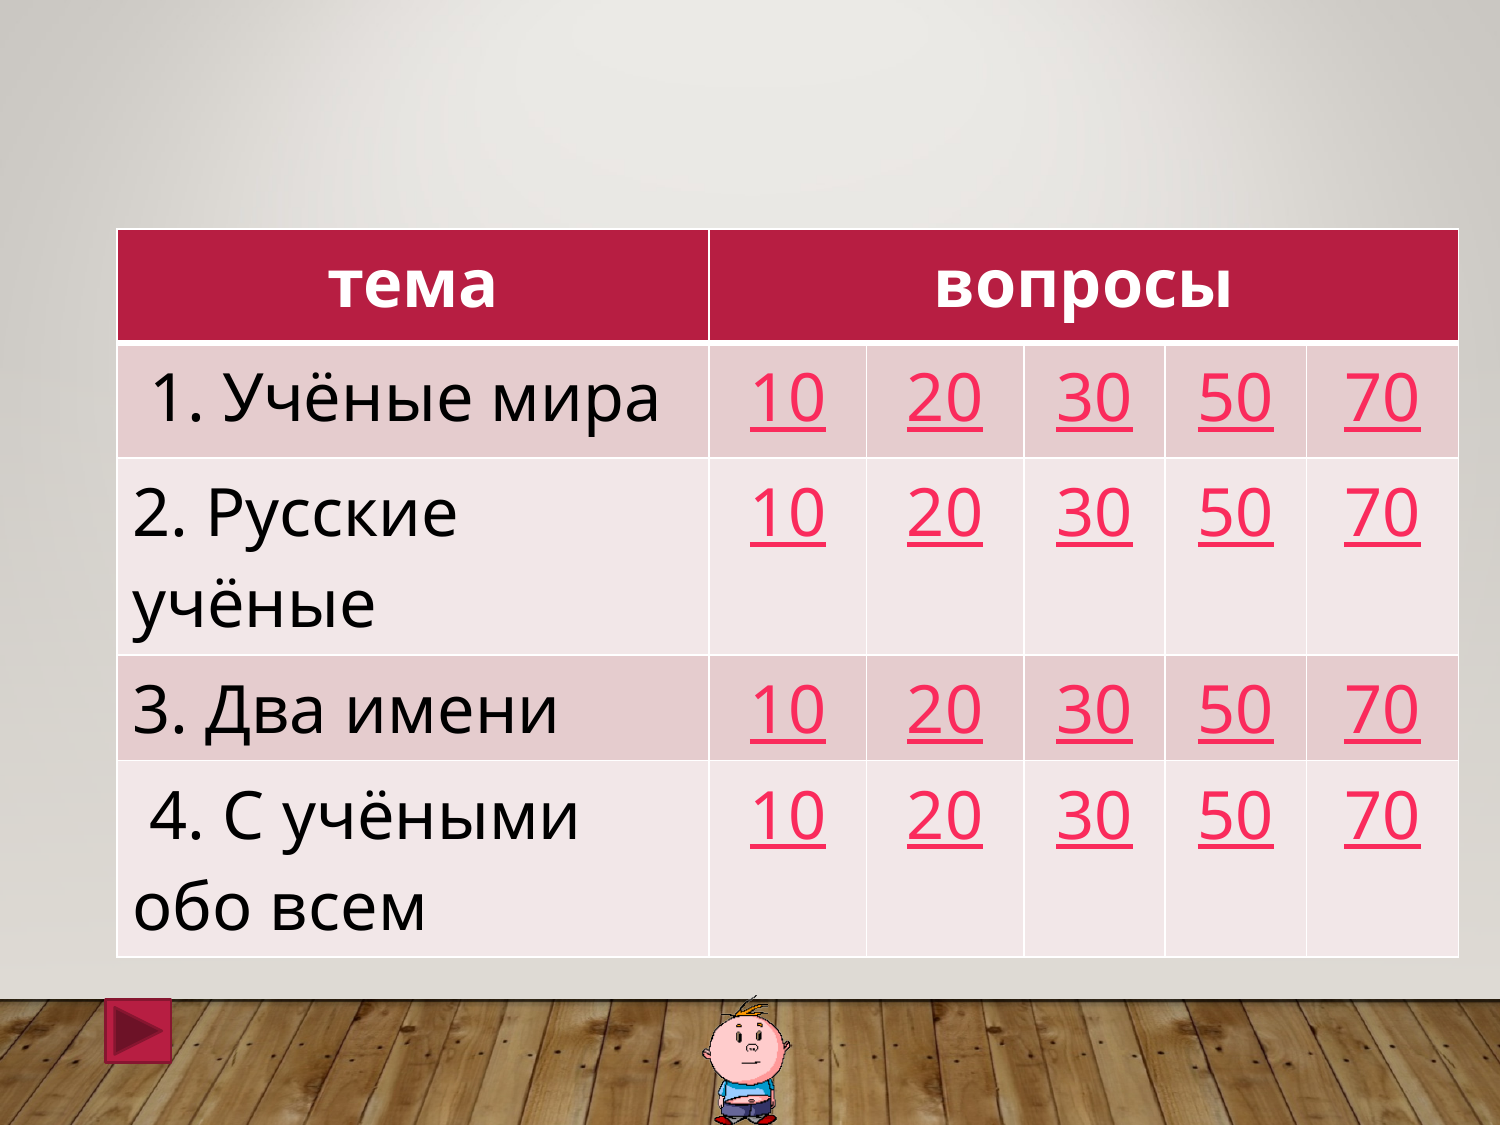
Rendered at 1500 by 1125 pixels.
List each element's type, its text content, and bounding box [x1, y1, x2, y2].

text_box [104, 998, 172, 1064]
picture [0, 0, 1500, 395]
table_cell 50 [1166, 459, 1306, 654]
table_cell 30 [1025, 459, 1164, 654]
table_cell 10 [710, 656, 866, 760]
picture [0, 973, 1500, 1125]
table_cell 30 [1025, 656, 1164, 760]
table_cell 20 [867, 761, 1023, 956]
table_cell 10 [710, 346, 866, 457]
table_cell 20 [867, 656, 1023, 760]
table_cell 10 [710, 761, 866, 956]
table_cell 1. Учёные мира [118, 346, 708, 457]
table_cell 30 [1025, 346, 1164, 457]
table_cell 70 [1307, 459, 1458, 654]
table_header вопросы [710, 230, 1458, 340]
table_cell 20 [867, 459, 1023, 654]
table_cell 70 [1307, 656, 1458, 760]
table_cell 30 [1025, 761, 1164, 956]
table_cell 70 [1307, 346, 1458, 457]
table_cell 10 [710, 459, 866, 654]
table_header тема [118, 230, 708, 340]
table_cell 70 [1307, 761, 1458, 956]
table_cell 4. С учёными обо всем [118, 761, 708, 956]
table_cell 3. Два имени [118, 656, 708, 760]
table_cell 50 [1166, 346, 1306, 457]
table_cell 2. Русские учёные [118, 459, 708, 654]
table_cell 20 [867, 346, 1023, 457]
table_cell 50 [1166, 761, 1306, 956]
table_cell 50 [1166, 656, 1306, 760]
